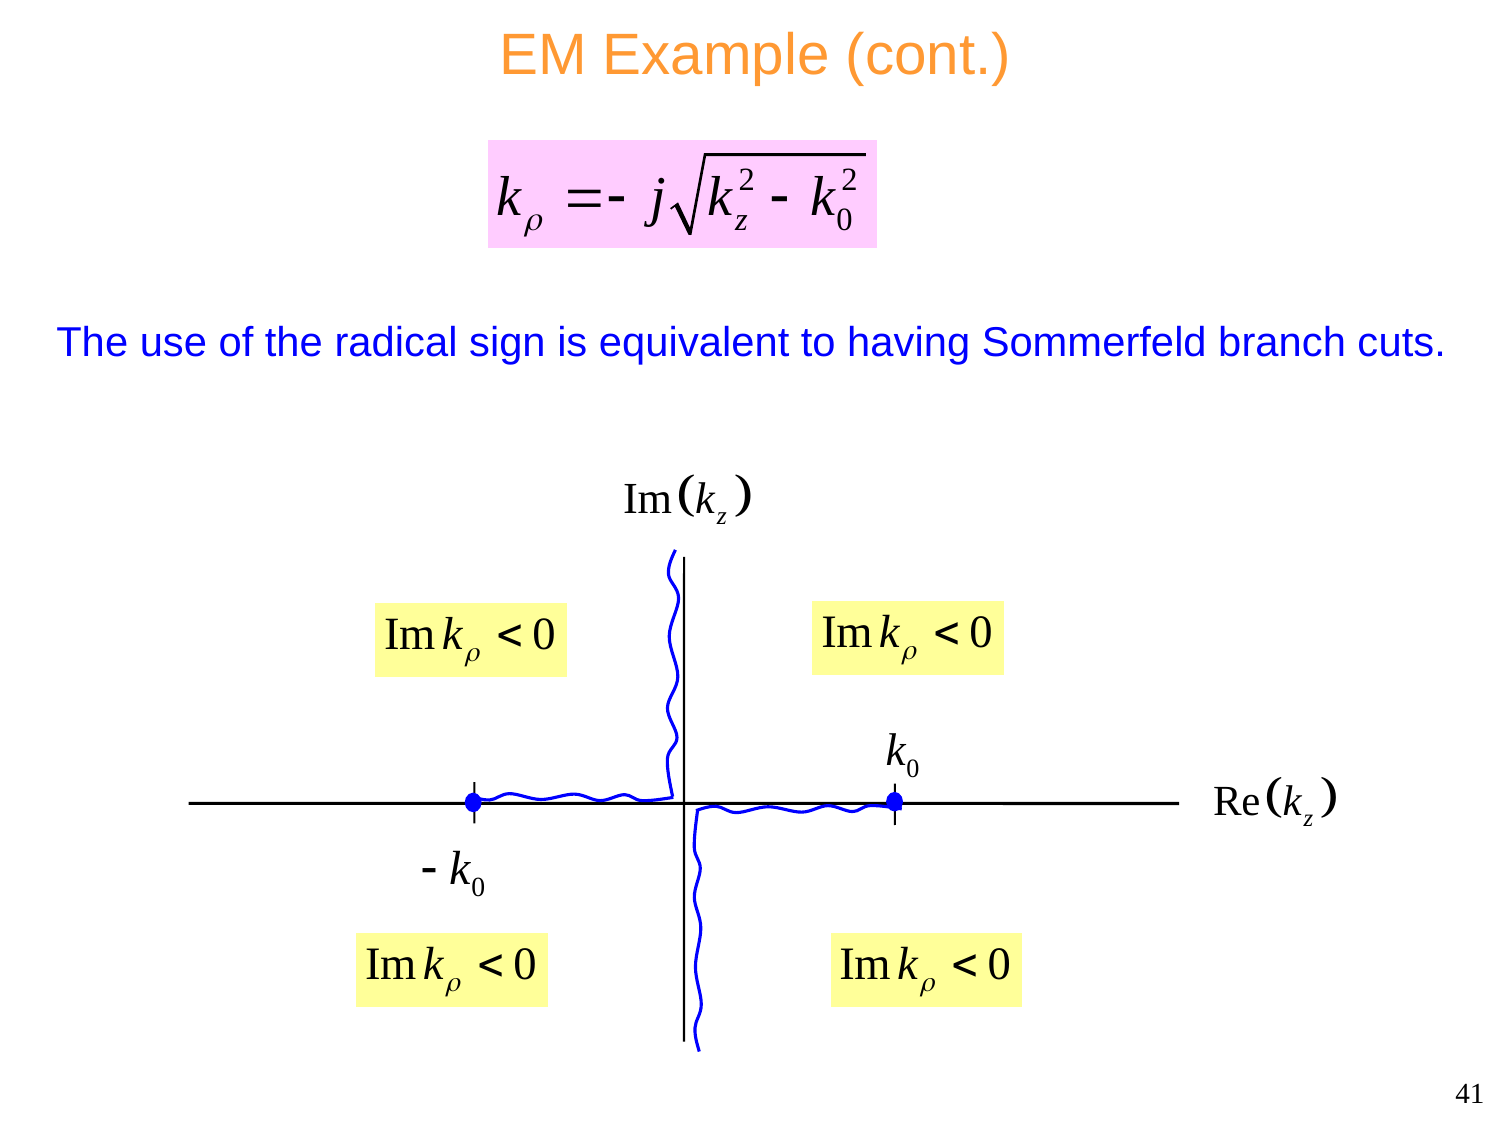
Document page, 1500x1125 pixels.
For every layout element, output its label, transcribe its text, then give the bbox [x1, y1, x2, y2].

text_box The use of the radical sign is equivalent to having Sommerfeld branch cuts. [41, 307, 1462, 373]
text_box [188, 464, 1342, 1052]
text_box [487, 140, 878, 249]
title EM Example (cont.) [223, 0, 1288, 102]
slide_number 41 [1187, 1066, 1500, 1125]
